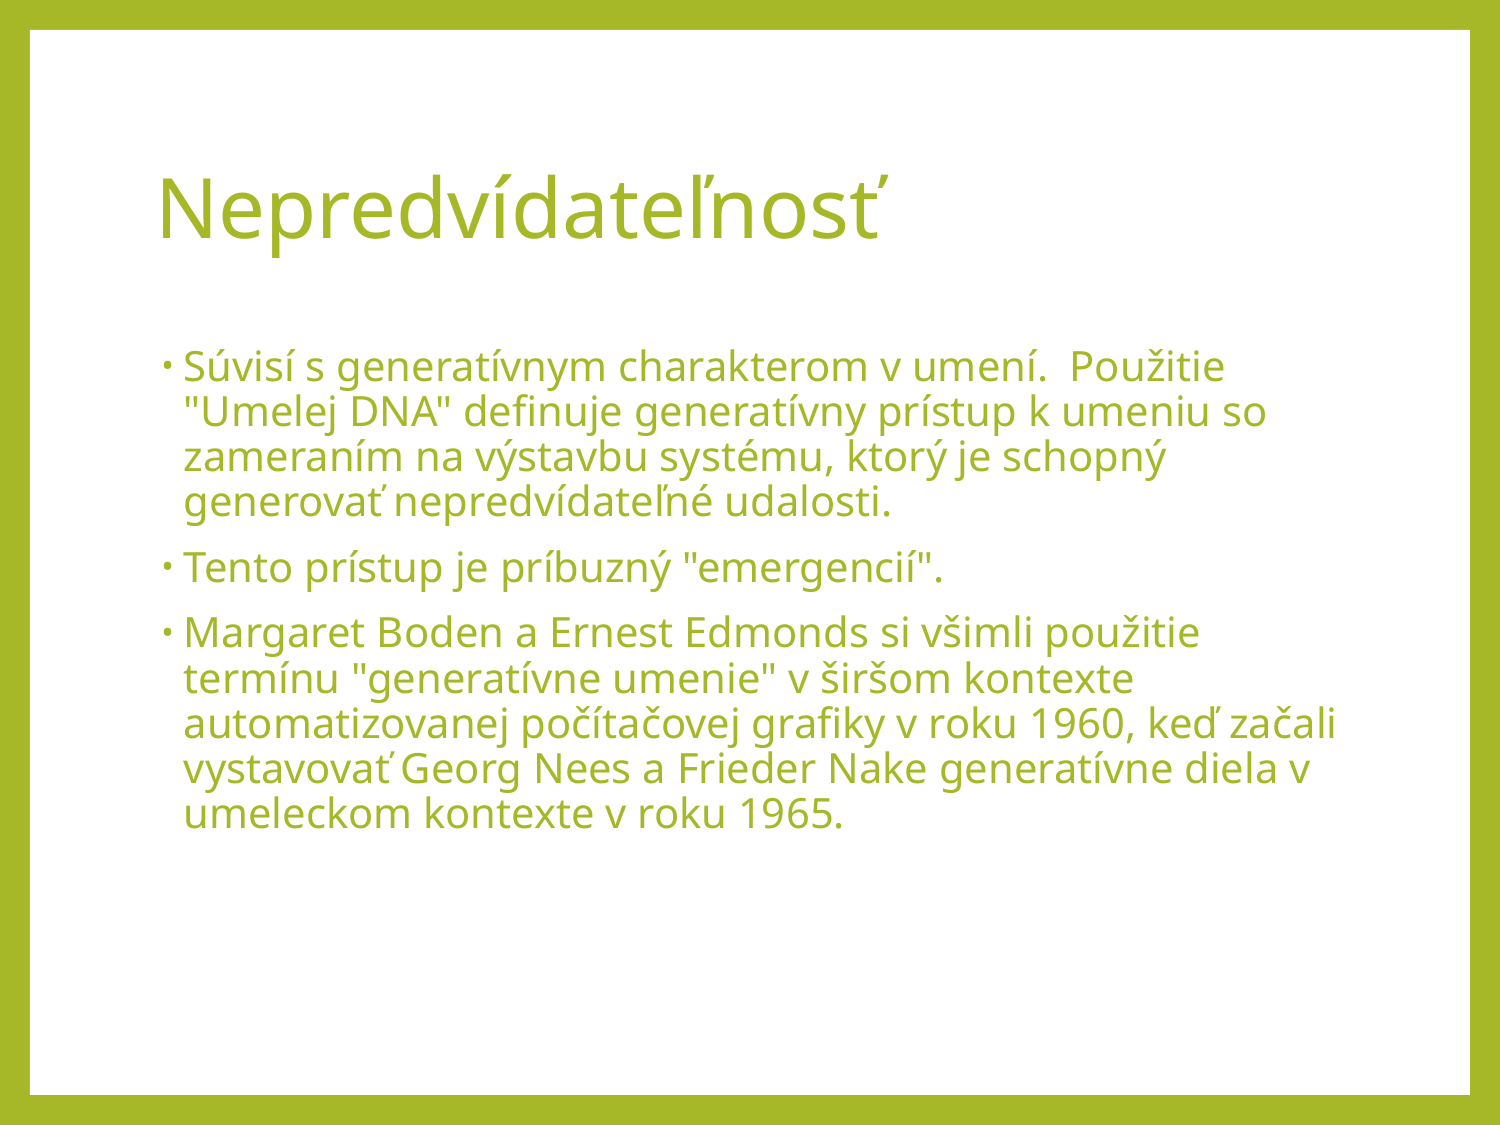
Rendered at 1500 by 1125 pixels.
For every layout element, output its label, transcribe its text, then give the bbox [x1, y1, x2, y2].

list Súvisí s generatívnym charakterom v umení. Použitie "Umelej DNA" definuje generatívny prístup k umeniu so zameraním na výstavbu systému, ktorý je schopný generovať nepredvídateľné udalosti. Tento prístup je príbuzný "emergencií". Margaret Boden a Ernest Edmonds si všimli použitie termínu "generatívne umenie" v širšom kontexte automatizovanej počítačovej grafiky v roku 1960, keď začali vystavovať Georg Nees a Frieder Nake generatívne diela v umeleckom kontexte v roku 1965. [140, 337, 1356, 1000]
title Nepredvídateľnosť [140, 99, 1356, 323]
